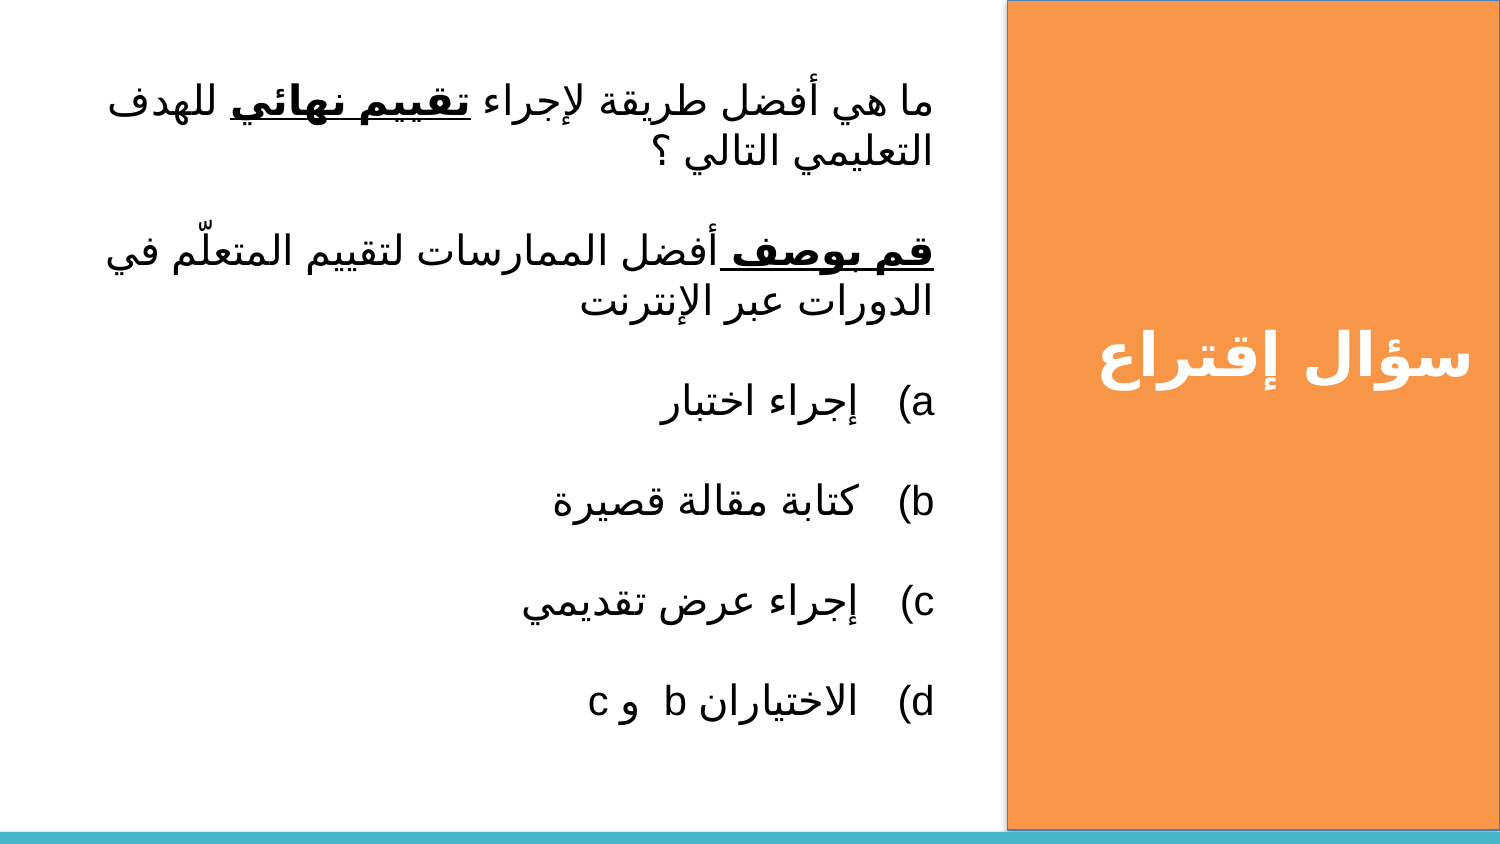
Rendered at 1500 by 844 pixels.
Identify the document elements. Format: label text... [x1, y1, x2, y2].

text_box [0, 831, 1500, 844]
text_box [1007, 0, 1500, 831]
text_box سؤال إقتراع [1081, 281, 1500, 422]
text_box ما هي أفضل طريقة لإجراء تقييم نهائي للهدف التعليمي التالي ؟ قم بوصف أفضل الممارسات لتقييم المتعلّم في الدورات عبر الإنترنت إجراء اختبار كتابة مقالة قصيرة إجراء عرض تقديمي الاختياران b و c [76, 66, 950, 732]
